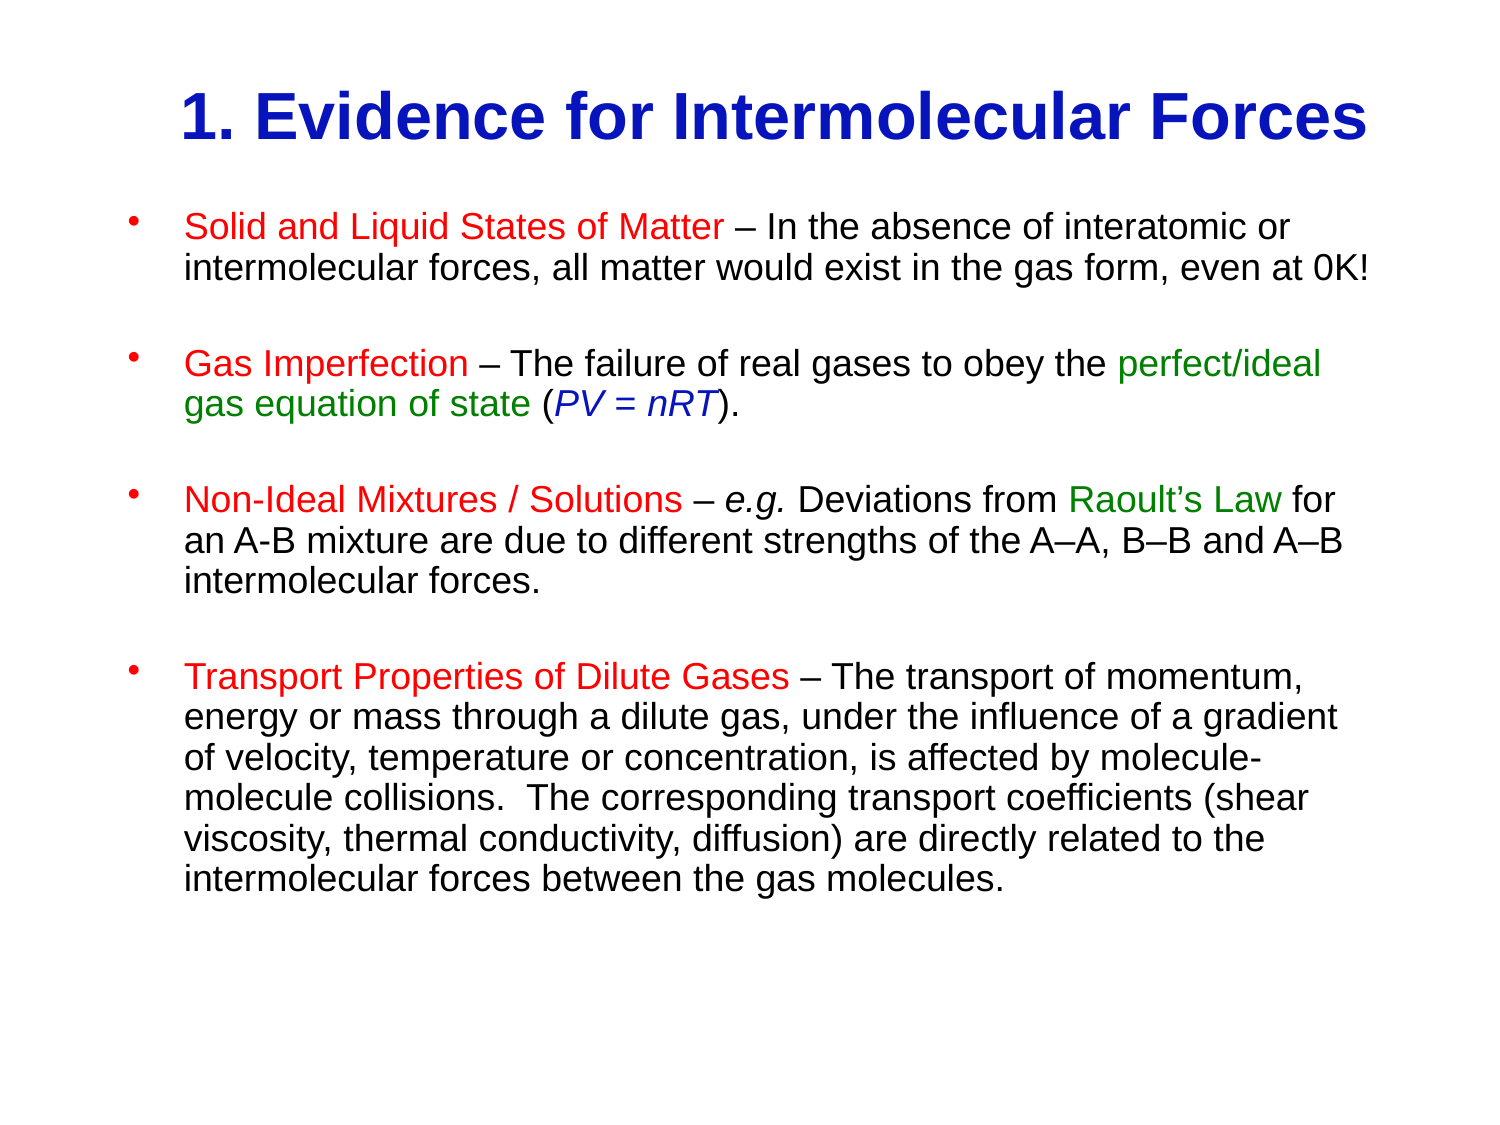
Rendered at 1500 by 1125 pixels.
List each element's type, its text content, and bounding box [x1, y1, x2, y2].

title 1. Evidence for Intermolecular Forces [99, 49, 1451, 176]
list Solid and Liquid States of Matter – In the absence of interatomic or intermolecular forces, all matter would exist in the gas form, even at 0K! Gas Imperfection – The failure of real gases to obey the perfect/ideal gas equation of state (PV = nRT). Non-Ideal Mixtures / Solutions – e.g. Deviations from Raoult’s Law for an A-B mixture are due to different strengths of the A–A, B–B and A–B intermolecular forces. Transport Properties of Dilute Gases – The transport of momentum, energy or mass through a dilute gas, under the influence of a gradient of velocity, temperature or concentration, is affected by molecule-molecule collisions. The corresponding transport coefficients (shear viscosity, thermal conductivity, diffusion) are directly related to the intermolecular forces between the gas molecules. [112, 199, 1388, 988]
